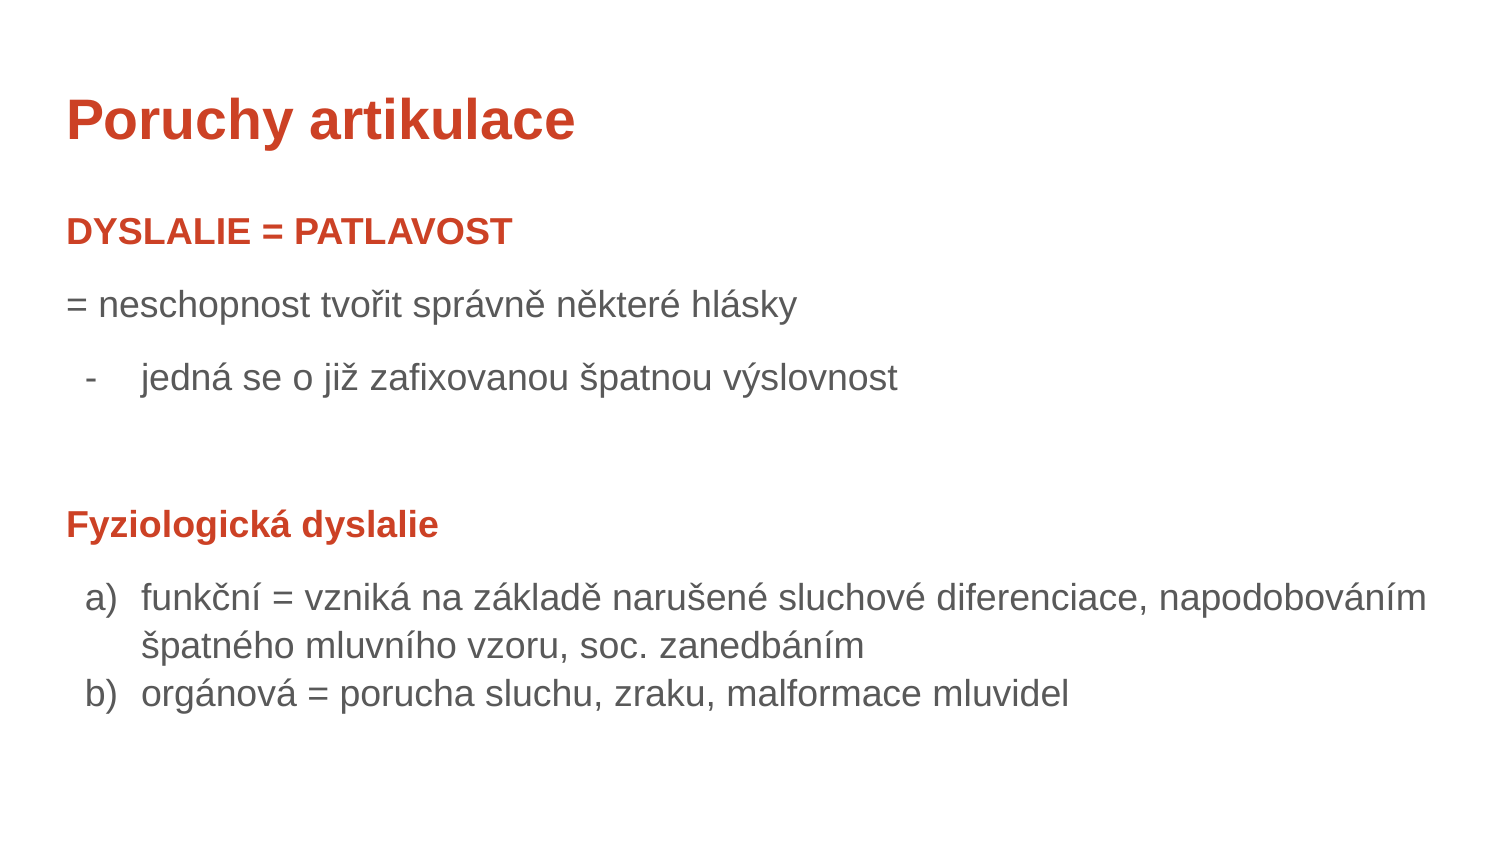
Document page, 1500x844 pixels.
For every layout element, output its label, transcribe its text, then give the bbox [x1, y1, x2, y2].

list DYSLALIE = PATLAVOST = neschopnost tvořit správně některé hlásky jedná se o již zafixovanou špatnou výslovnost Fyziologická dyslalie funkční = vzniká na základě narušené sluchové diferenciace, napodobováním špatného mluvního vzoru, soc. zanedbáním orgánová = porucha sluchu, zraku, malformace mluvidel [51, 189, 1449, 807]
title Poruchy artikulace [51, 72, 1449, 167]
